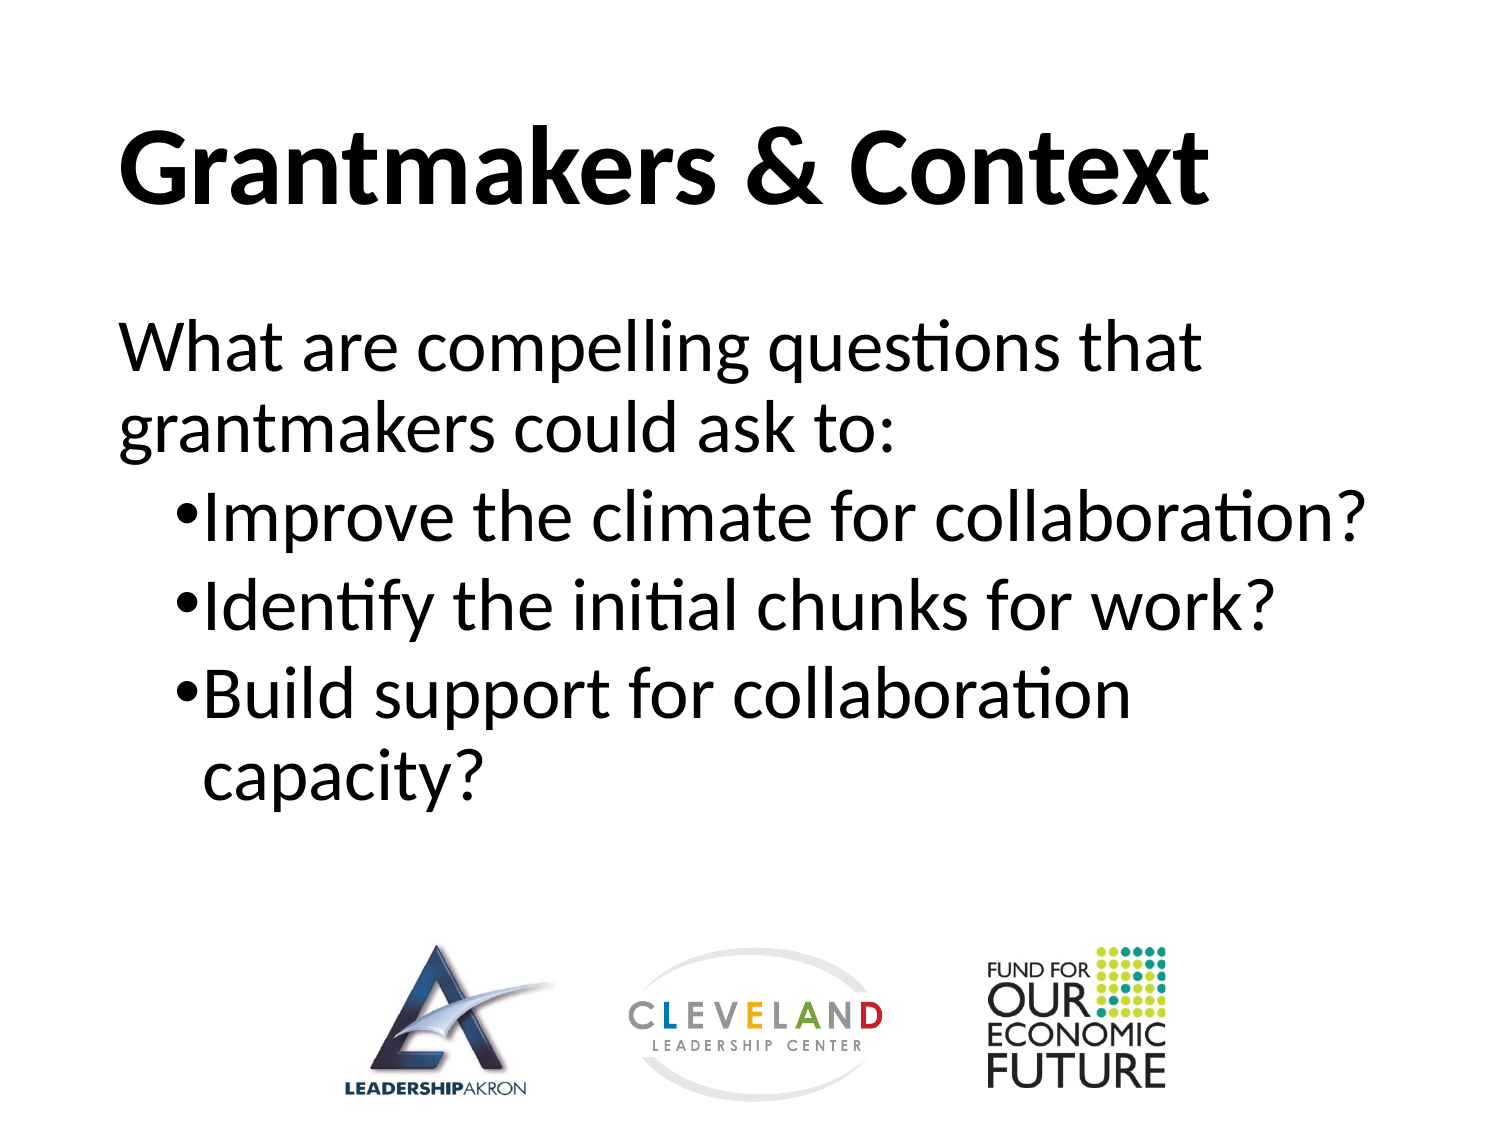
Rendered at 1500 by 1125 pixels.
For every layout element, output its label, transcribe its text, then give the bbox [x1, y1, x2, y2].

picture [600, 1014, 900, 1125]
title Grantmakers & Context [103, 59, 1397, 278]
picture [337, 1014, 561, 1100]
list What are compelling questions that grantmakers could ask to: Improve the climate for collaboration? Identify the initial chunks for work? Build support for collaboration capacity? [103, 299, 1397, 1014]
picture [988, 1014, 1166, 1088]
